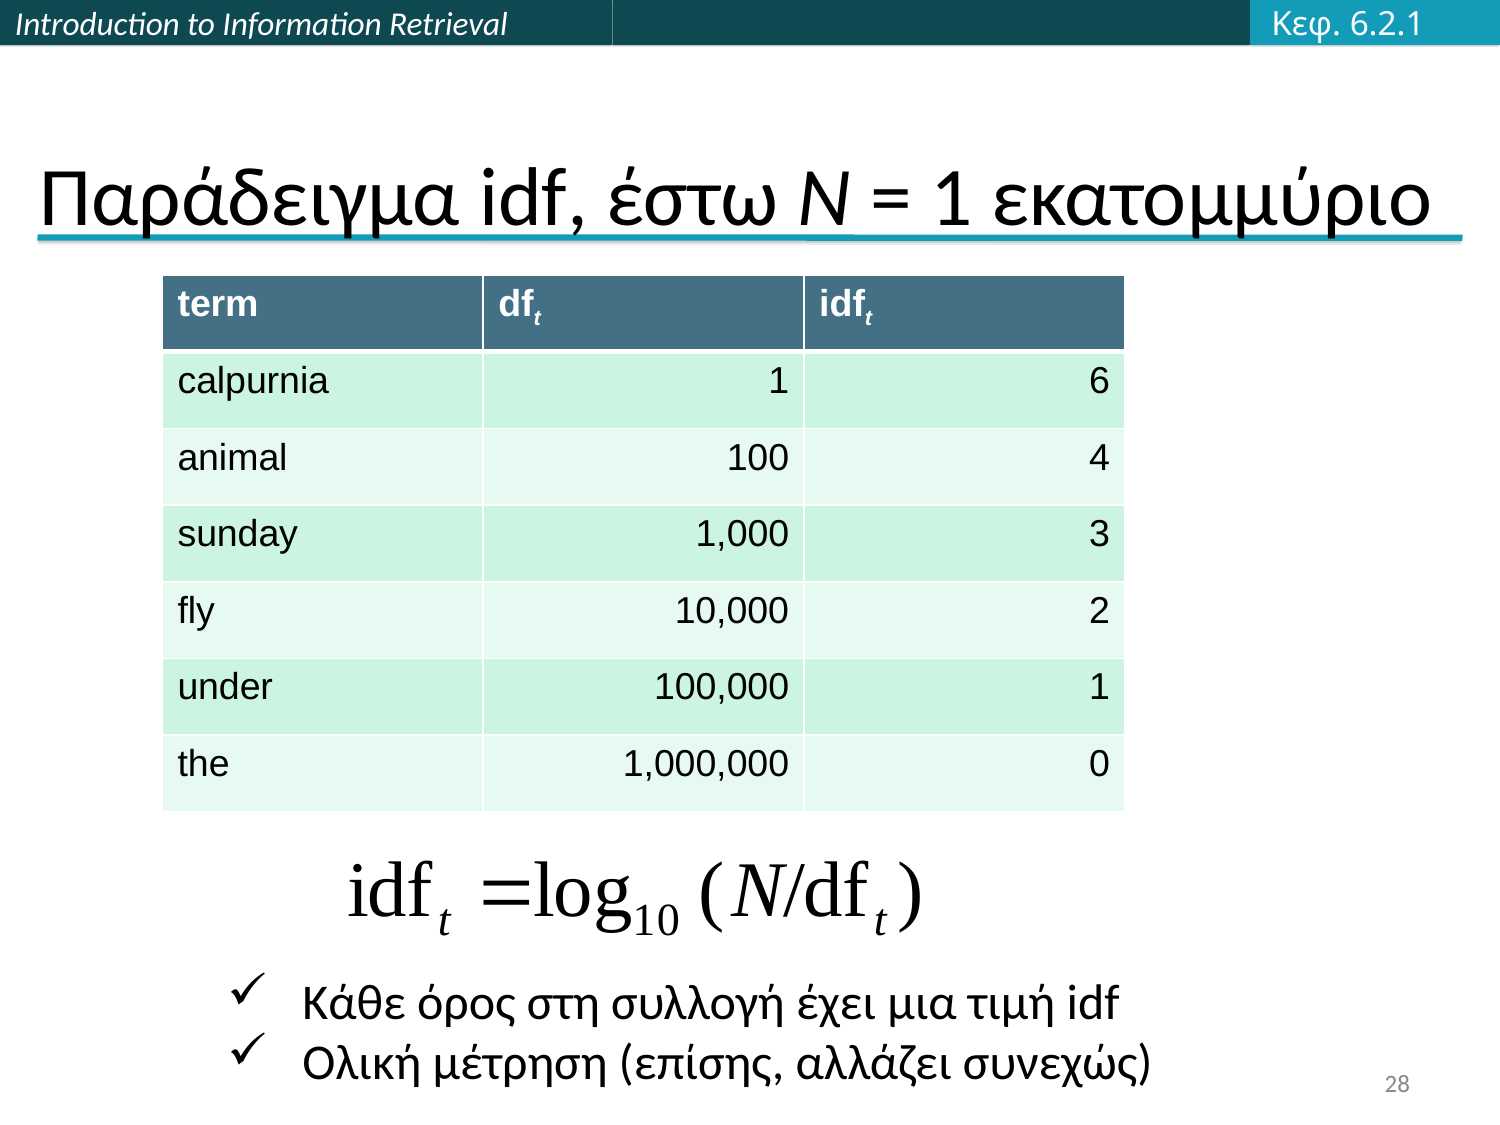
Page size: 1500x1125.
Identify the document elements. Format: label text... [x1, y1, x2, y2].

table_cell 100,000 [484, 659, 803, 734]
table_cell 100 [484, 429, 803, 504]
table_cell 1 [484, 354, 803, 428]
table_header dft [484, 276, 803, 349]
text_box Κάθε όρος στη συλλογή έχει μια τιμή idf Ολική μέτρηση (επίσης, αλλάζει συνεχώς) [212, 962, 1349, 1098]
table_cell under [163, 659, 482, 734]
table_header term [163, 276, 482, 349]
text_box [337, 837, 935, 956]
table_cell calpurnia [163, 354, 482, 428]
table_header idft [805, 276, 1124, 349]
slide_number 28 [1074, 1062, 1425, 1103]
table_cell 10,000 [484, 583, 803, 658]
text_box Κεφ. 6.2.1 [1256, 0, 1440, 50]
table_cell fly [163, 583, 482, 658]
table_cell animal [163, 429, 482, 504]
table_cell 1,000 [484, 506, 803, 581]
table_cell 4 [805, 429, 1124, 504]
table_cell 1,000,000 [484, 736, 803, 811]
table_cell the [163, 736, 482, 811]
table_cell 2 [805, 583, 1124, 658]
title Παράδειγμα idf, έστω N = 1 εκατομμύριο [24, 44, 1476, 251]
table_cell 1 [805, 659, 1124, 734]
table_cell 6 [805, 354, 1124, 428]
table_cell 3 [805, 506, 1124, 581]
table_cell sunday [163, 506, 482, 581]
table_cell 0 [805, 736, 1124, 811]
